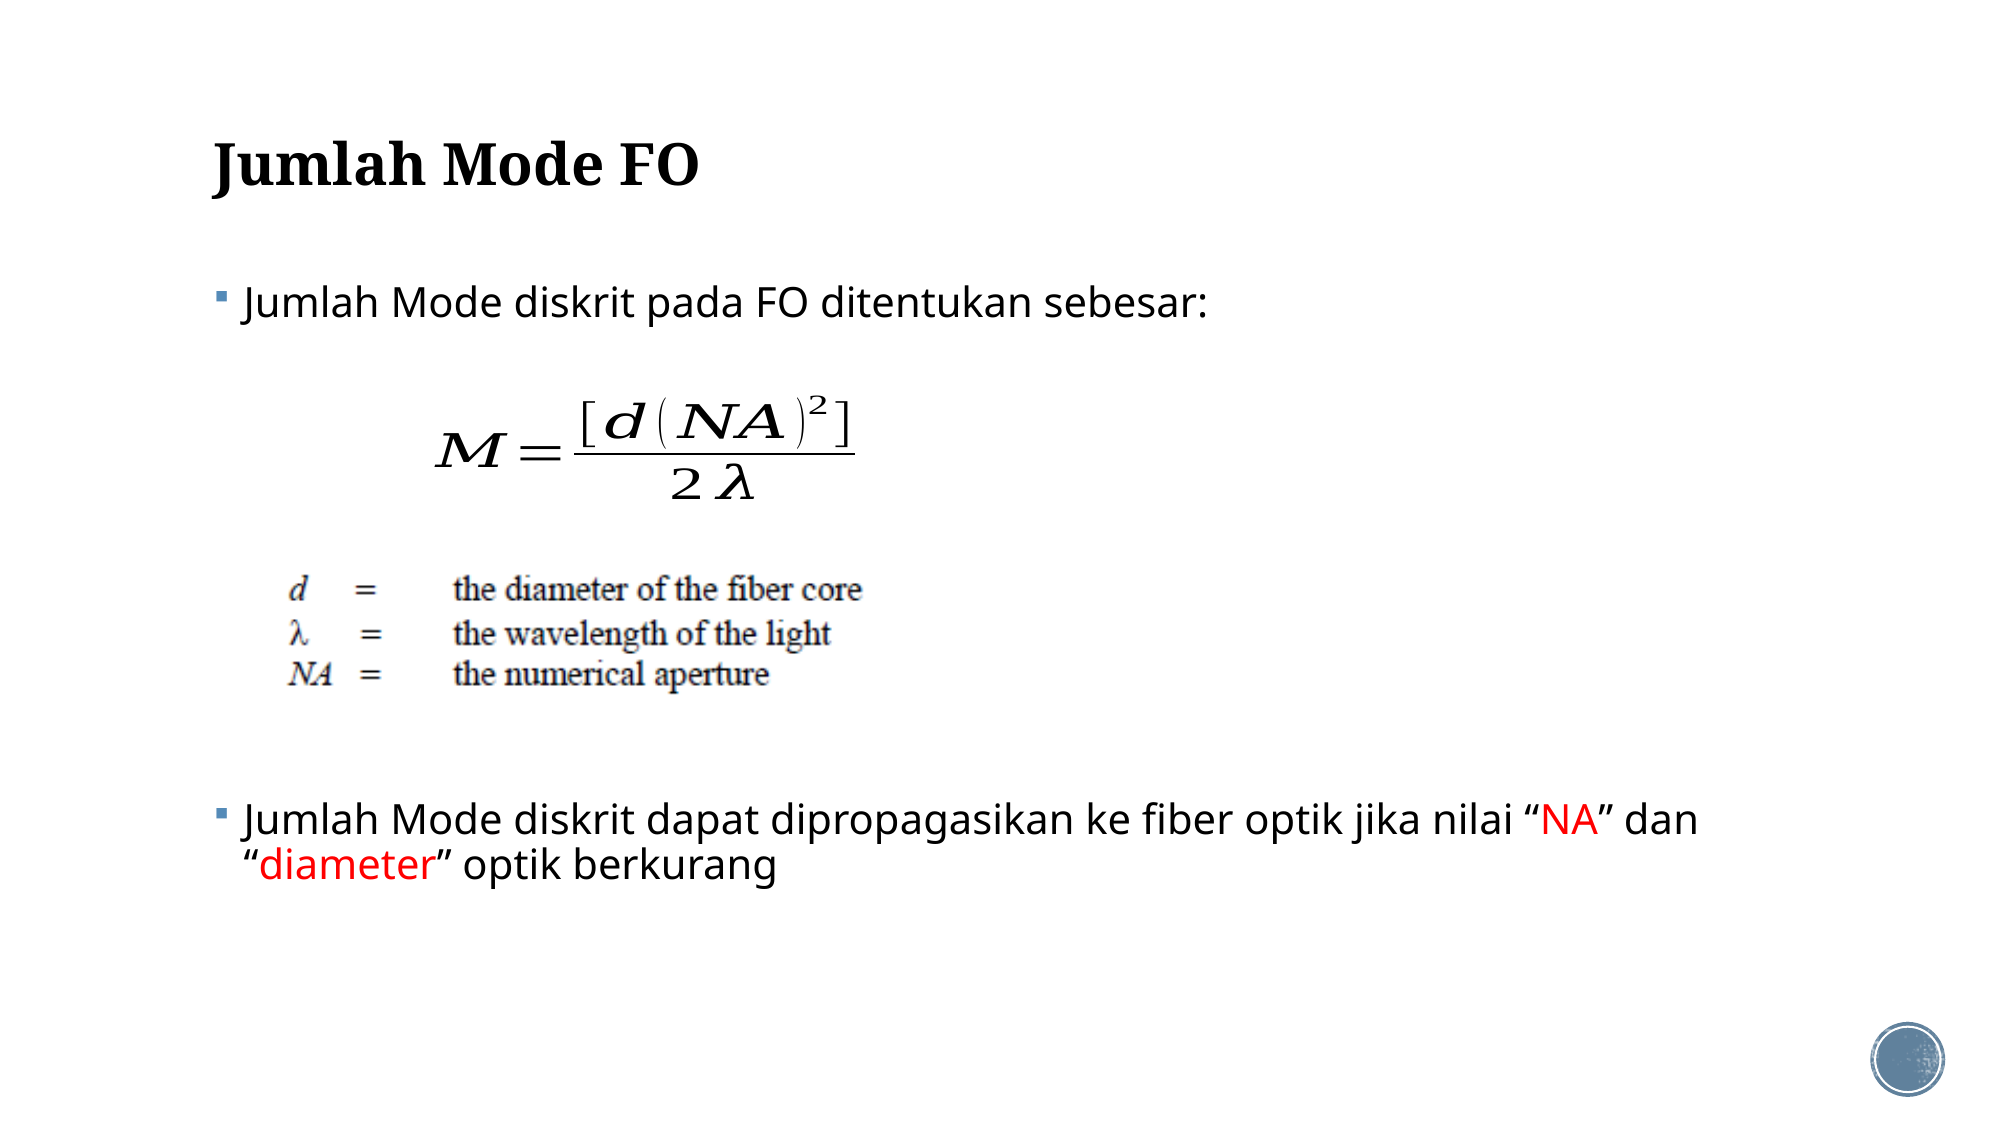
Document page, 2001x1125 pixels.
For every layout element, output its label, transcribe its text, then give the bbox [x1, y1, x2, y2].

text_box Jumlah Mode diskrit pada FO ditentukan sebesar: [198, 273, 1849, 358]
title Jumlah Mode FO [198, 108, 1769, 226]
list Jumlah Mode diskrit dapat dipropagasikan ke fiber optik jika nilai “NA” dan “diameter” optik berkurang [198, 790, 1849, 948]
picture [277, 567, 875, 704]
